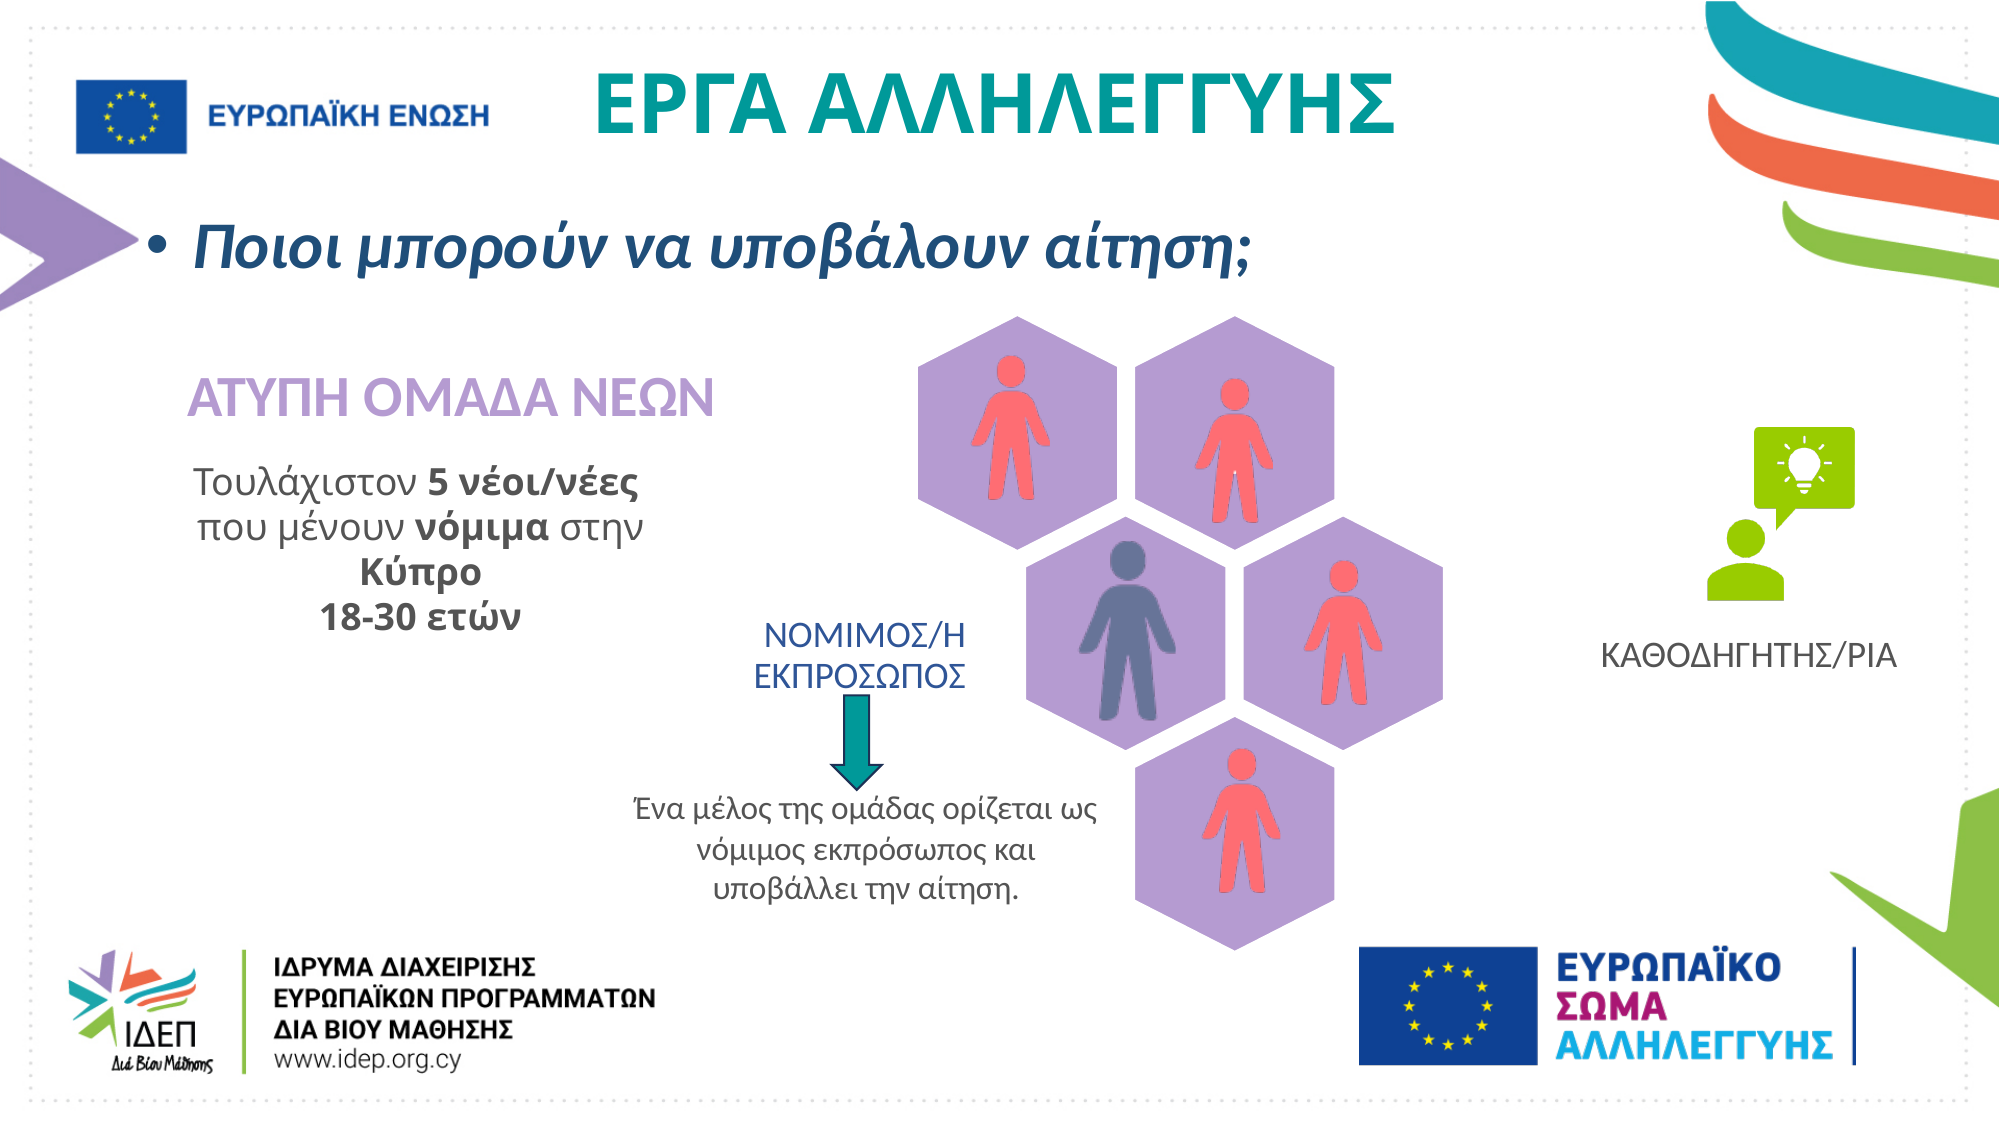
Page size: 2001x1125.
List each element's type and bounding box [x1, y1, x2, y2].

picture [0, 1, 1999, 1125]
text_box [731, 314, 1444, 952]
